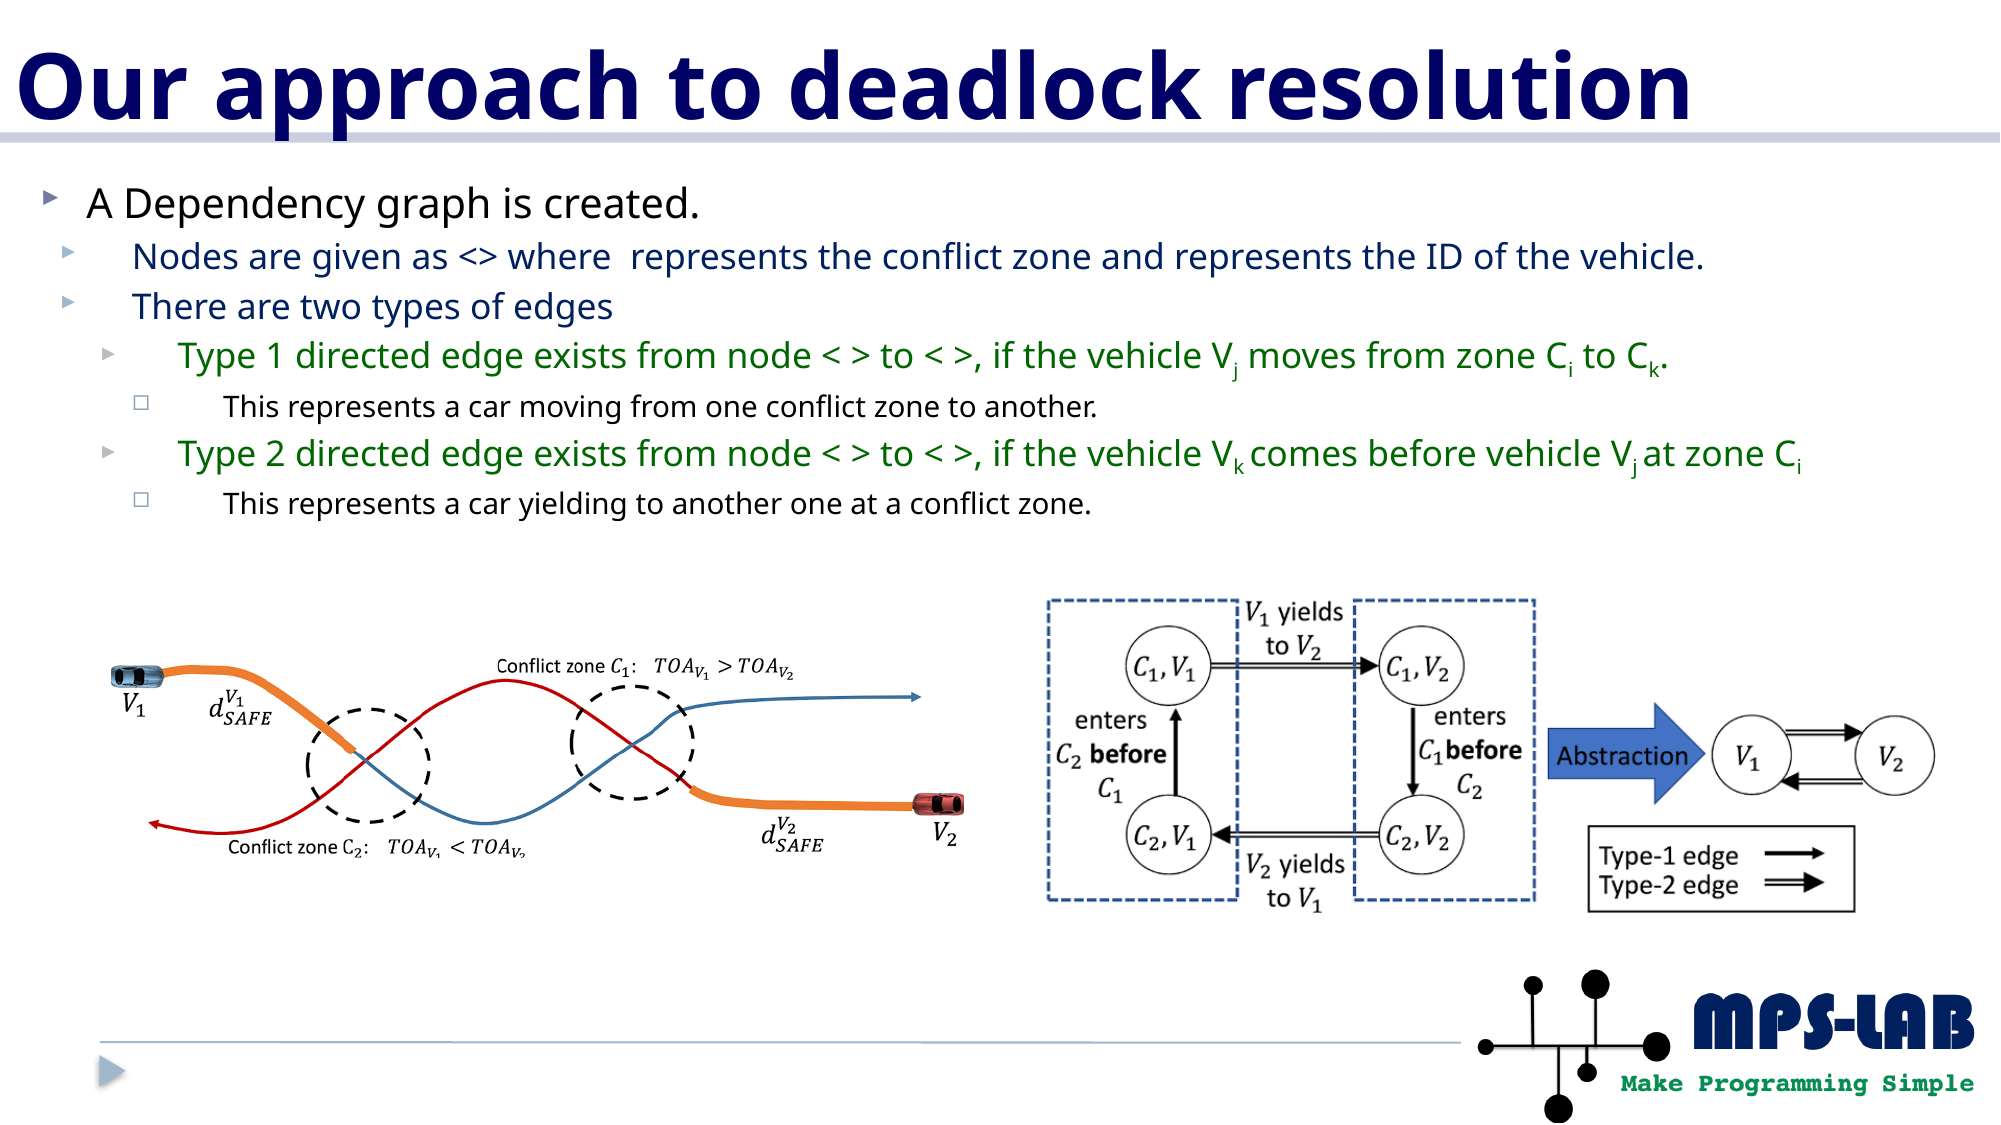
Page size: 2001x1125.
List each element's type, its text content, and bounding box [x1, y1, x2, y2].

picture [1477, 950, 2001, 1123]
picture [1036, 590, 1937, 914]
picture [111, 650, 964, 858]
title Our approach to deadlock resolution [0, 0, 2000, 146]
